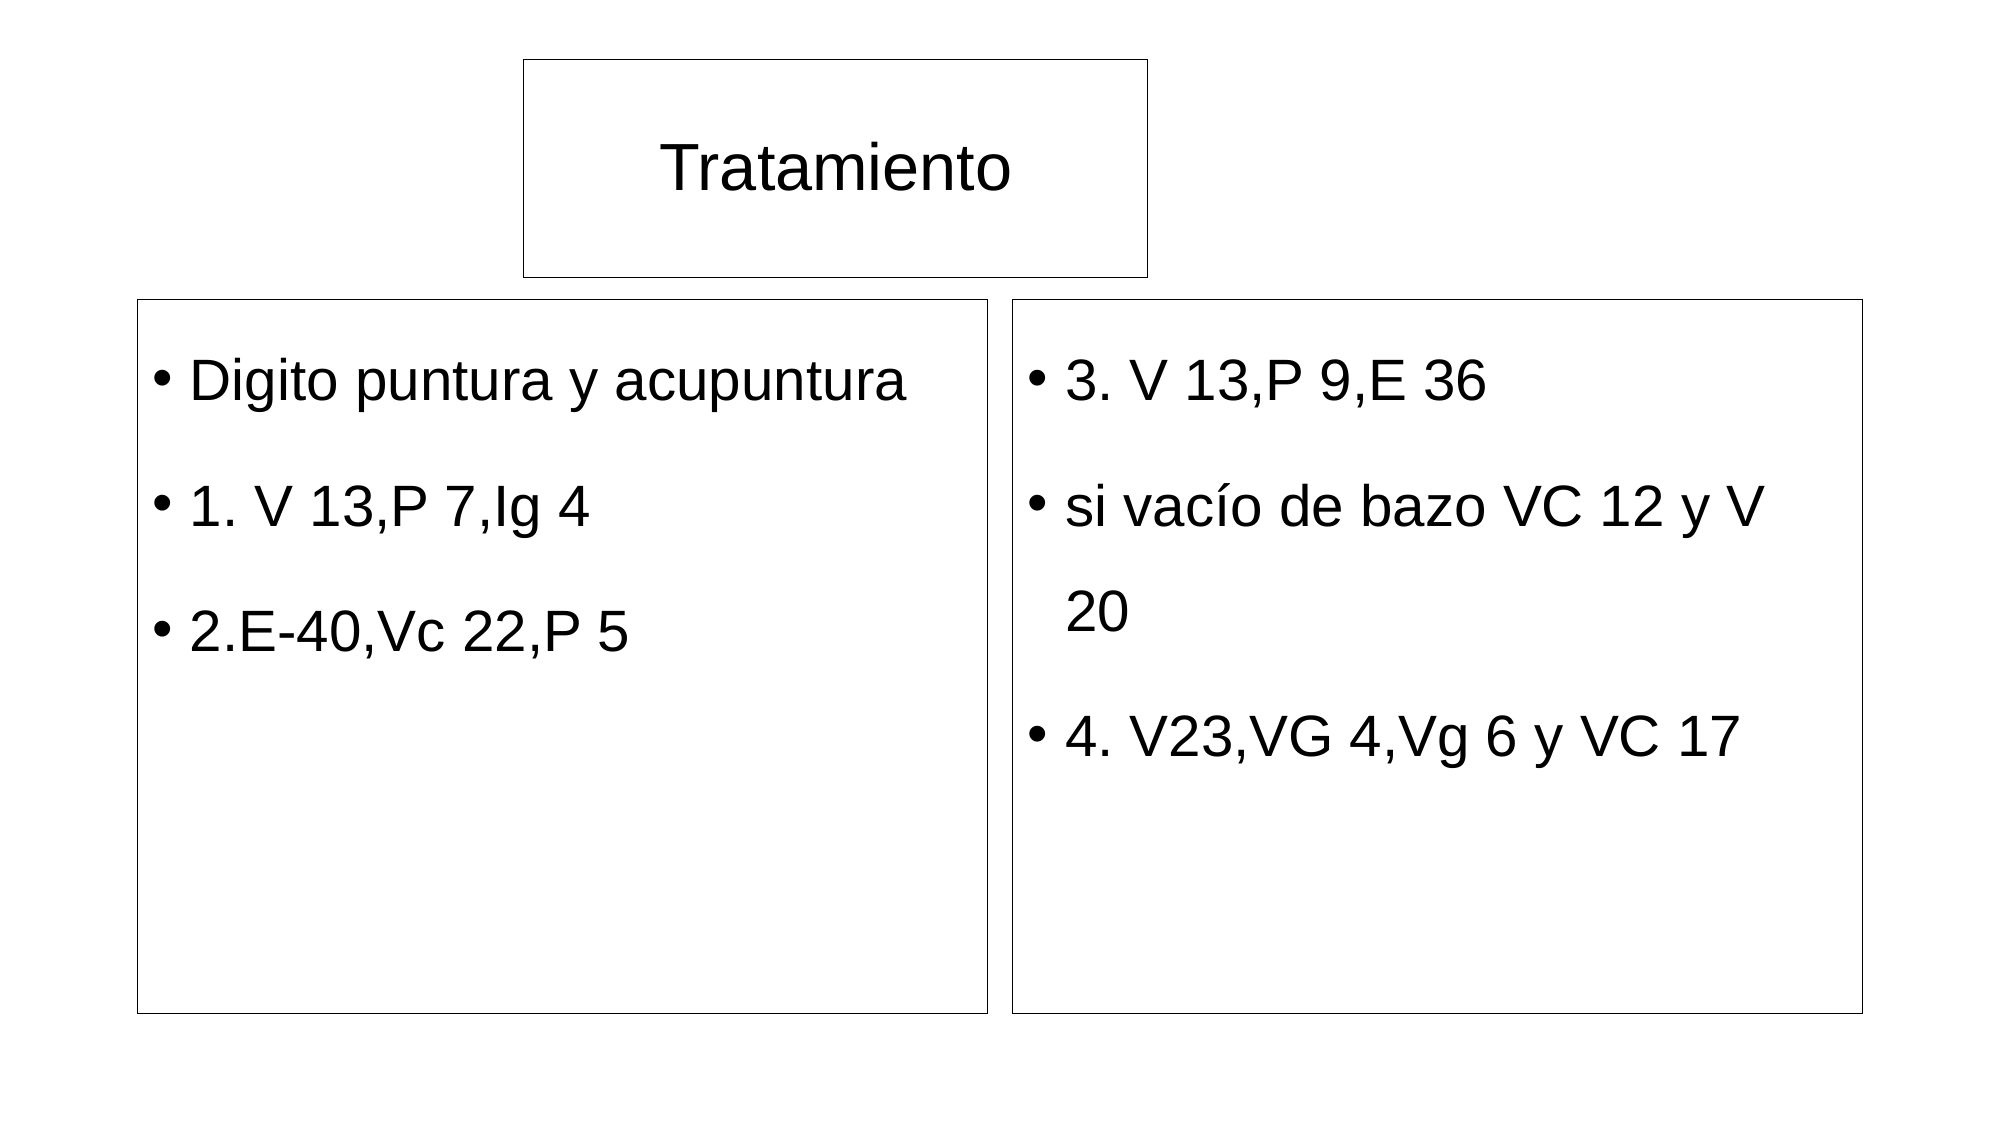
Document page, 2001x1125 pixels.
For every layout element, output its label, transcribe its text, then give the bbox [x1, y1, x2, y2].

list Digito puntura y acupuntura 1. V 13,P 7,Ig 4 2.E-40,Vc 22,P 5 [137, 299, 988, 1014]
list 3. V 13,P 9,E 36 si vacío de bazo VC 12 y V 20 4. V23,VG 4,Vg 6 y VC 17 [1012, 299, 1863, 1014]
title Tratamiento [523, 59, 1148, 278]
